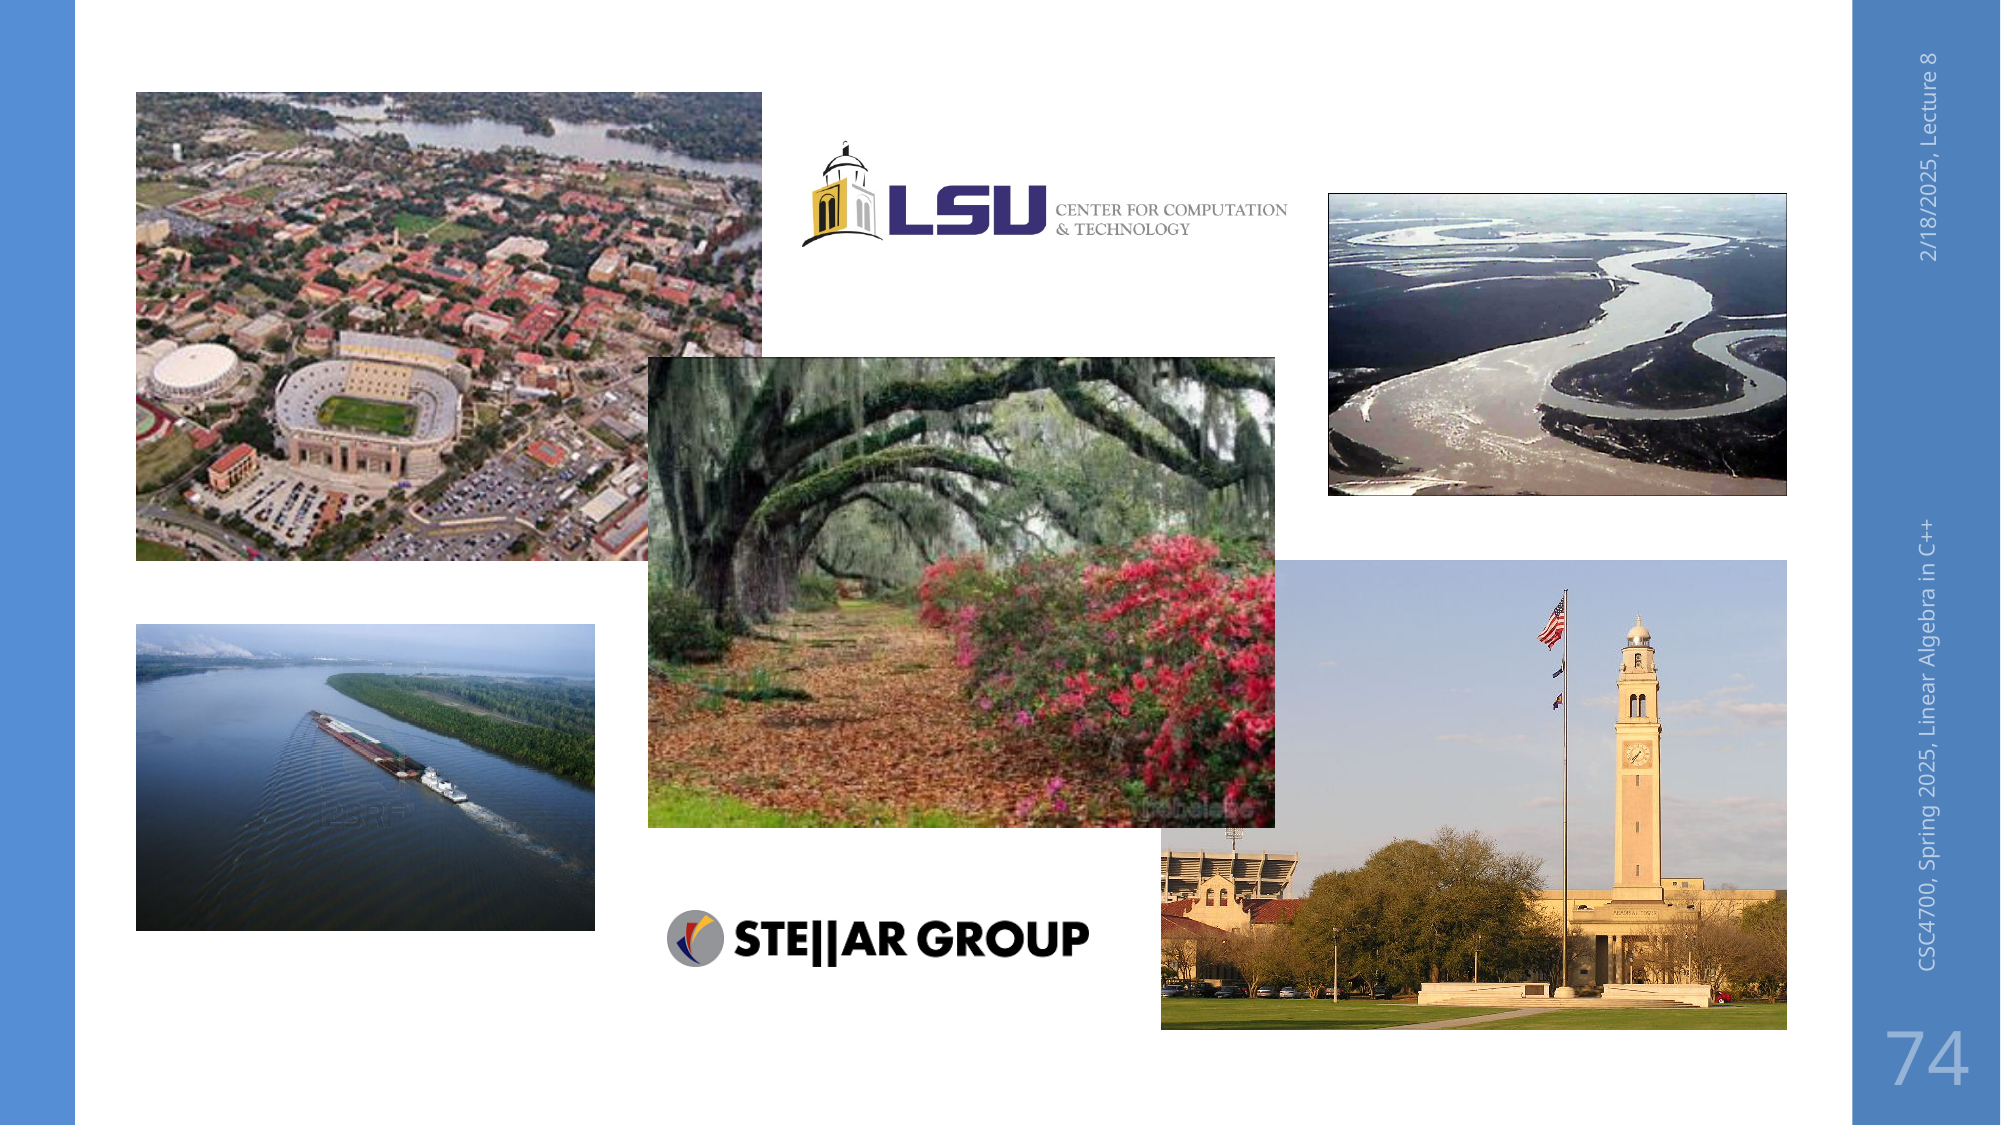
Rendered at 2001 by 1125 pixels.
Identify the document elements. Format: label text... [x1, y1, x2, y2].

picture [136, 91, 1788, 1031]
picture [1328, 193, 1788, 496]
footer CSC4700, Spring 2025, Linear Algebra in C++ [1897, 400, 1958, 988]
picture [136, 623, 596, 931]
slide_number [1897, 37, 1958, 351]
picture [802, 140, 1288, 247]
slide_number 74 [1852, 1012, 2000, 1110]
picture [667, 909, 1090, 968]
